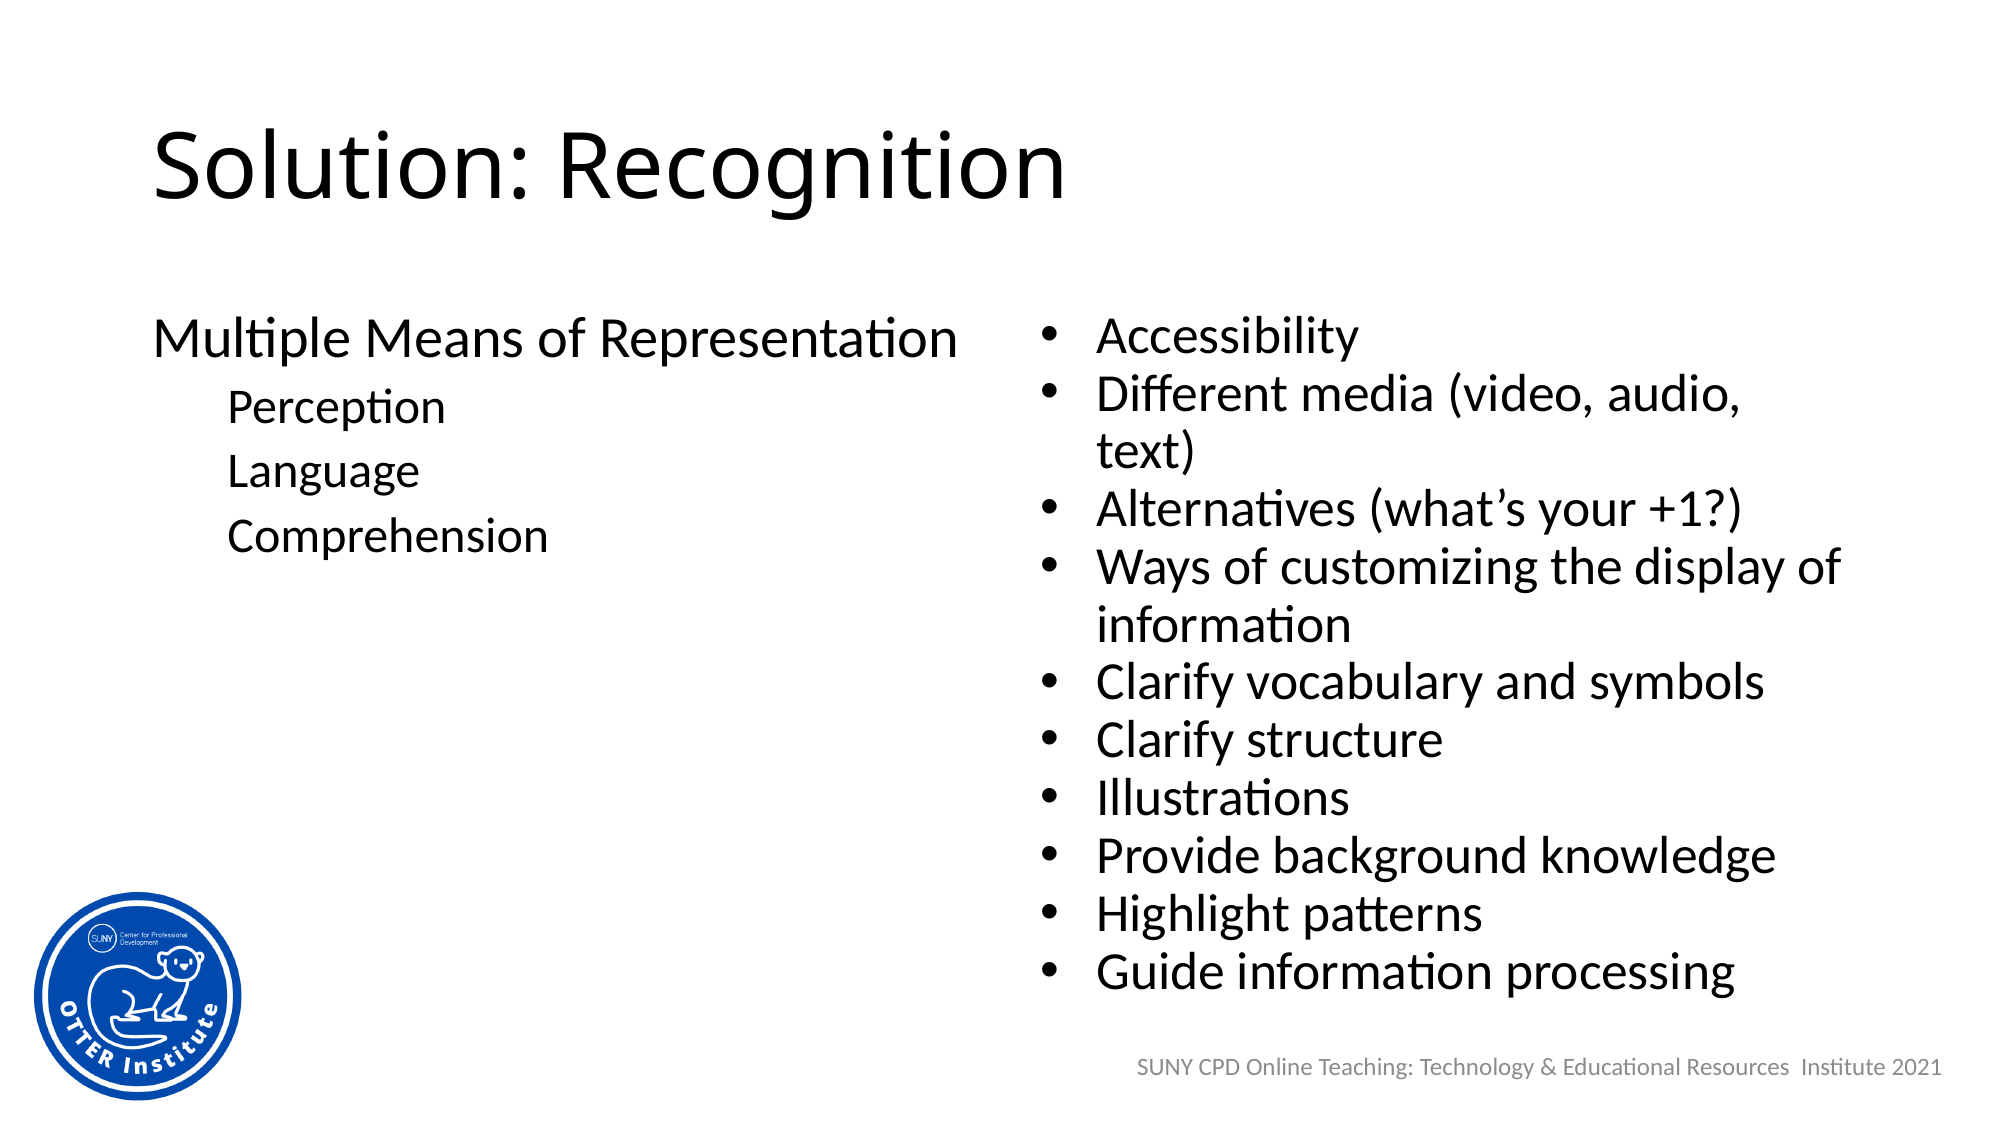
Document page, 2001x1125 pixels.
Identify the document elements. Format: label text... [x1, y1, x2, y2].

list Accessibility Different media (video, audio, text) Alternatives (what’s your +1?) Ways of customizing the display of information Clarify vocabulary and symbols Clarify structure Illustrations Provide background knowledge Highlight patterns Guide information processing [1012, 299, 1863, 1014]
footer SUNY CPD Online Teaching: Technology & Educational Resources Institute 2021 [1103, 1035, 1960, 1096]
title Solution: Recognition [137, 59, 1863, 278]
list Multiple Means of Representation Perception Language Comprehension [137, 299, 988, 1014]
picture [31, 889, 244, 1103]
